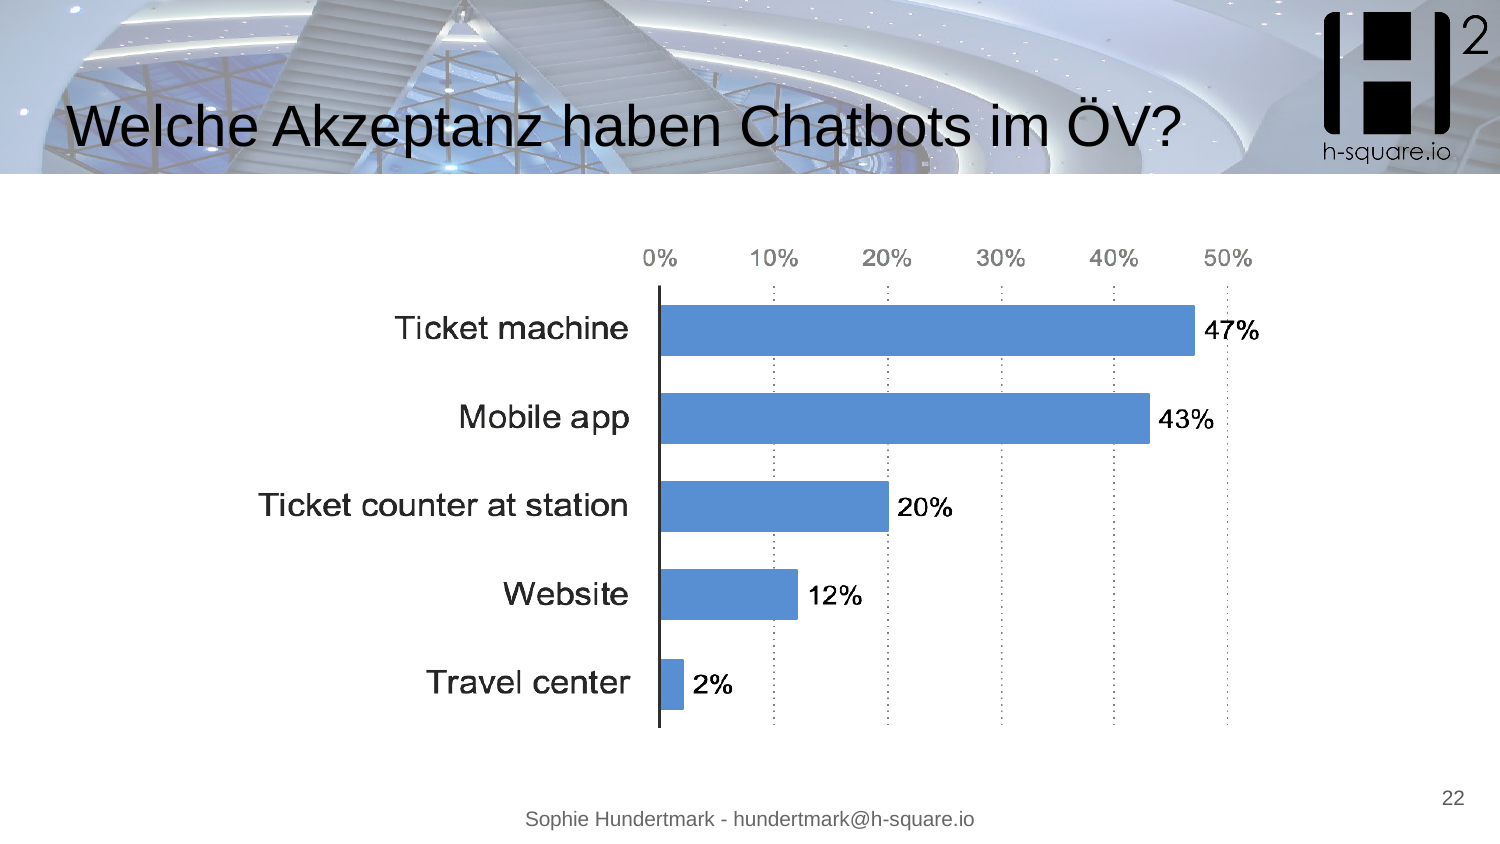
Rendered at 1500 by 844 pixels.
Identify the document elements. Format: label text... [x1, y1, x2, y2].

slide_number 22 [1389, 764, 1480, 830]
title Welche Akzeptanz haben Chatbots im ÖV? [51, 72, 1449, 167]
picture [208, 222, 1291, 742]
picture [1322, 12, 1488, 167]
